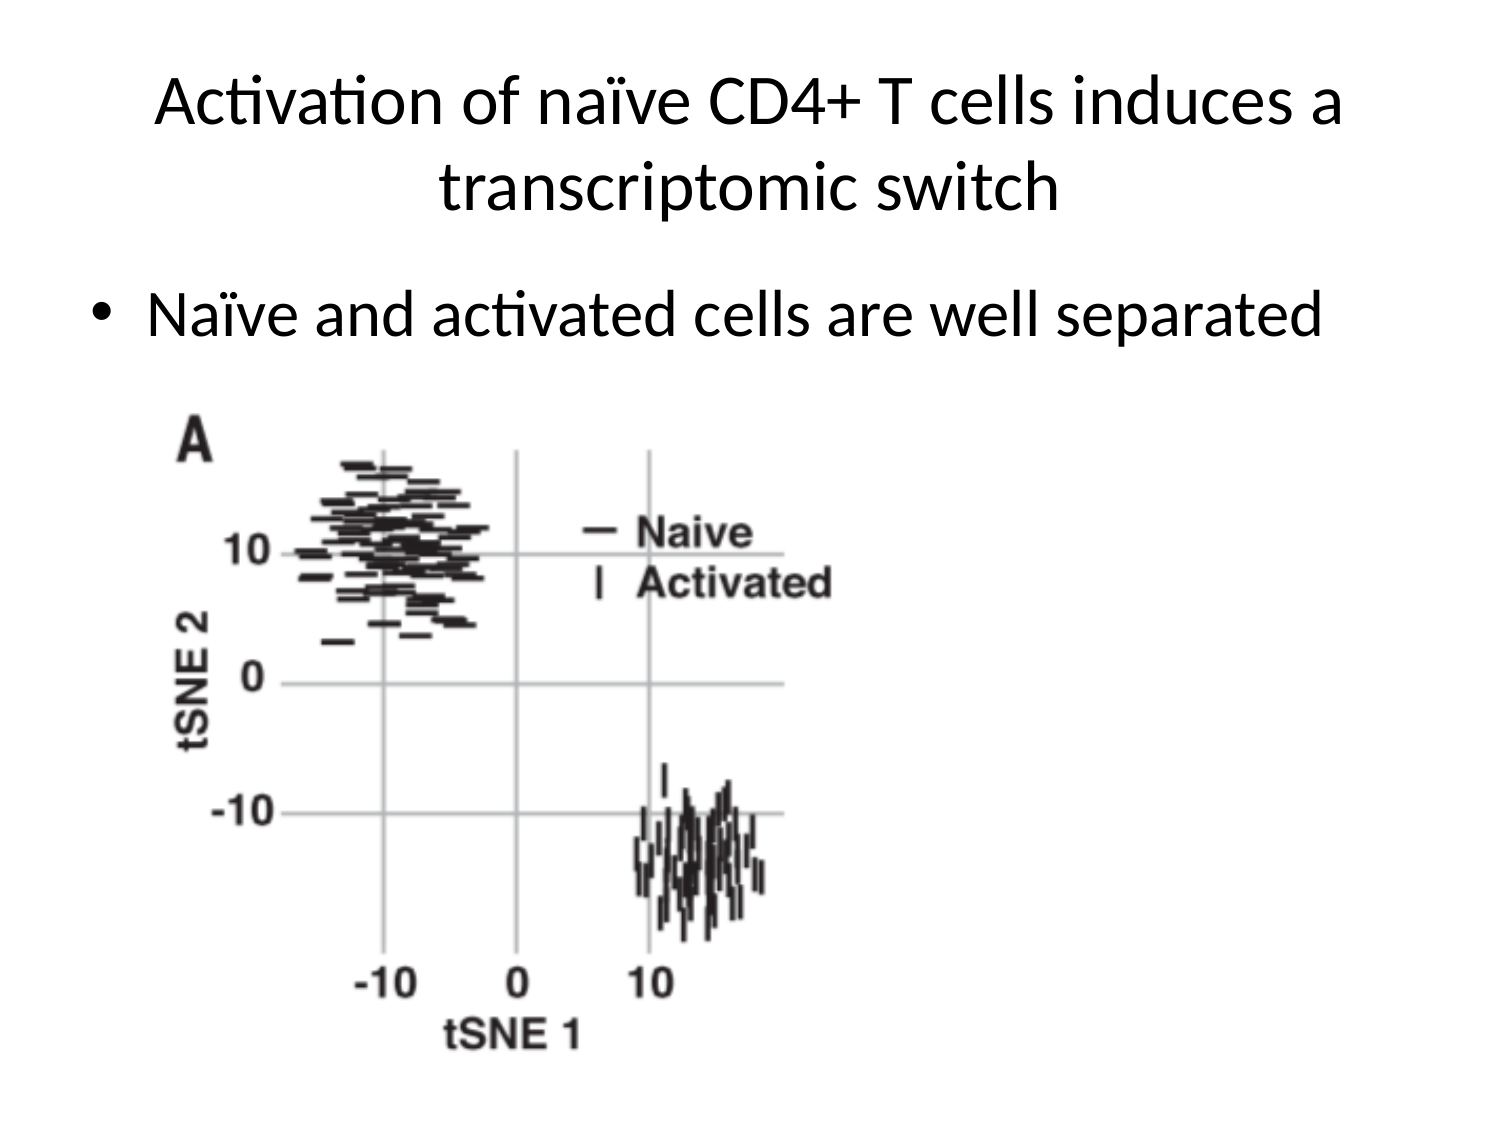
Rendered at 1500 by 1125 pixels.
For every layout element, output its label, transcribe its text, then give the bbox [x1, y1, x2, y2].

picture [141, 393, 861, 1071]
list Naïve and activated cells are well separated [75, 262, 1425, 1005]
title Activation of naïve CD4+ T cells induces a transcriptomic switch [75, 45, 1425, 233]
